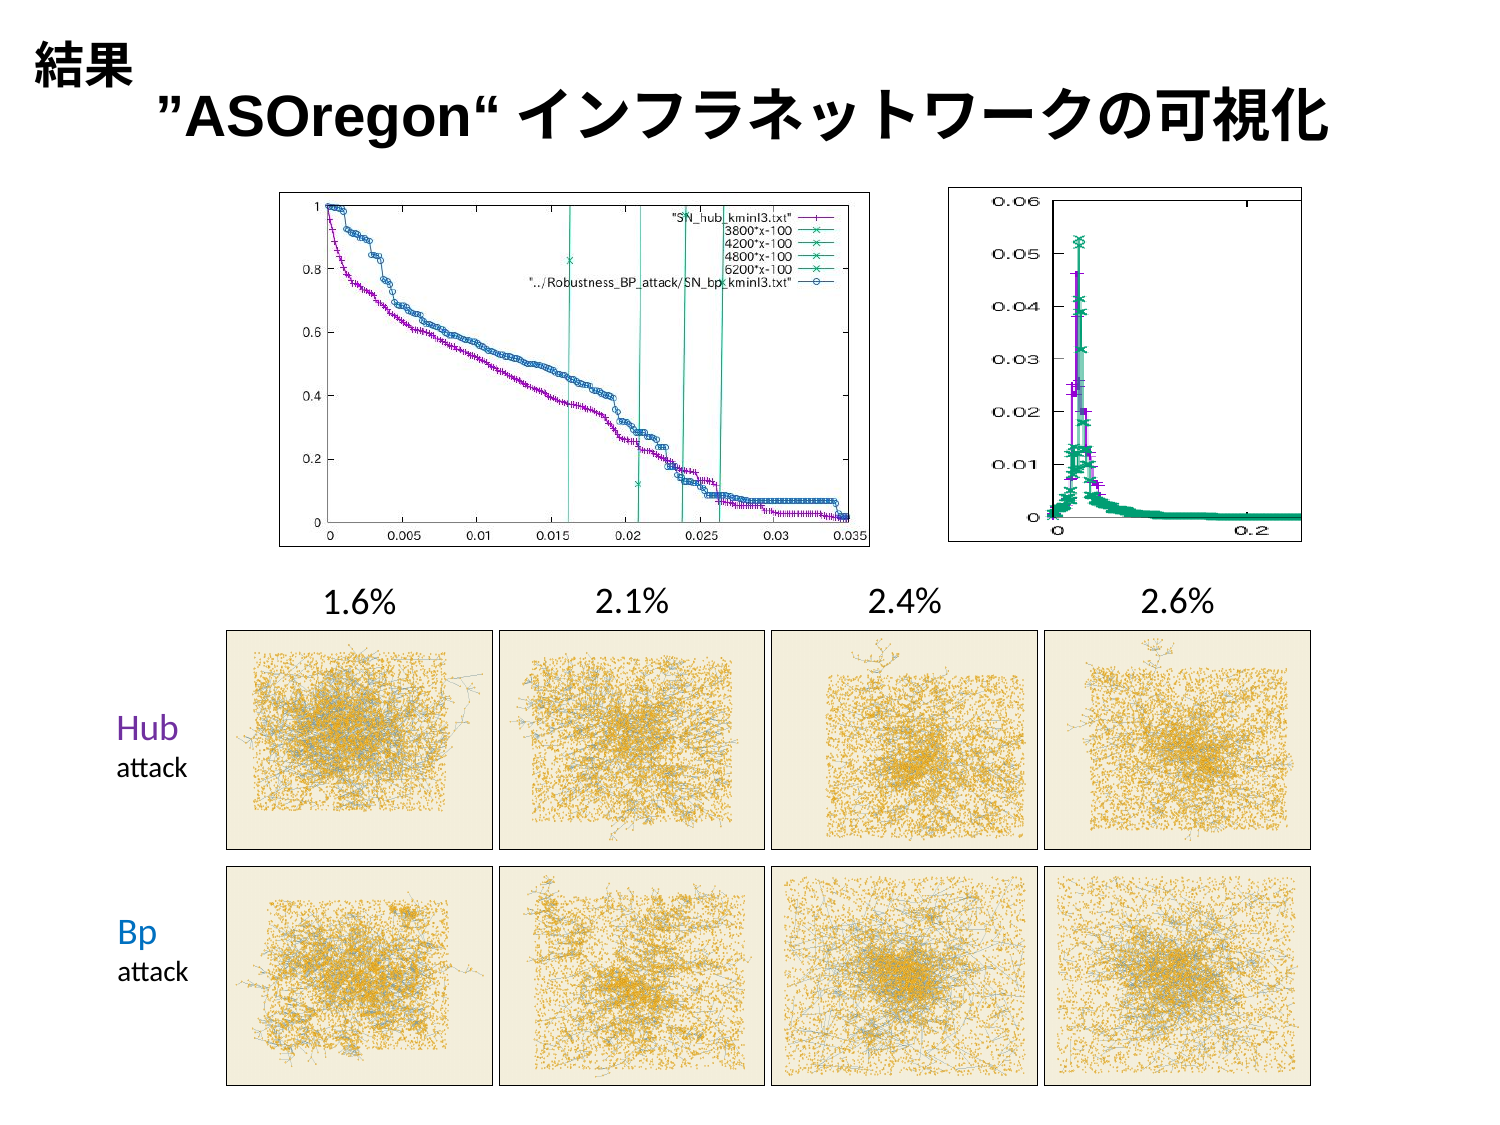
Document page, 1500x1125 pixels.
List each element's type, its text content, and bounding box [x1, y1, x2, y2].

picture [226, 630, 493, 850]
picture [499, 630, 765, 850]
text_box Bp attack [102, 900, 204, 995]
text_box 2.6% [1125, 569, 1230, 629]
picture [771, 630, 1038, 850]
text_box 結果 [20, 25, 150, 101]
picture [279, 192, 870, 547]
picture [226, 866, 493, 1086]
picture [771, 866, 1038, 1086]
text_box Hub attack [101, 695, 205, 791]
text_box 2.1% [580, 569, 684, 629]
title ”ASOregon“インフラネットワークの可視化 [140, 65, 1390, 170]
text_box 2.4% [852, 569, 957, 629]
picture [1044, 866, 1311, 1086]
picture [1044, 630, 1311, 850]
picture [499, 866, 765, 1086]
text_box 1.6% [307, 569, 412, 630]
picture [948, 186, 1302, 542]
